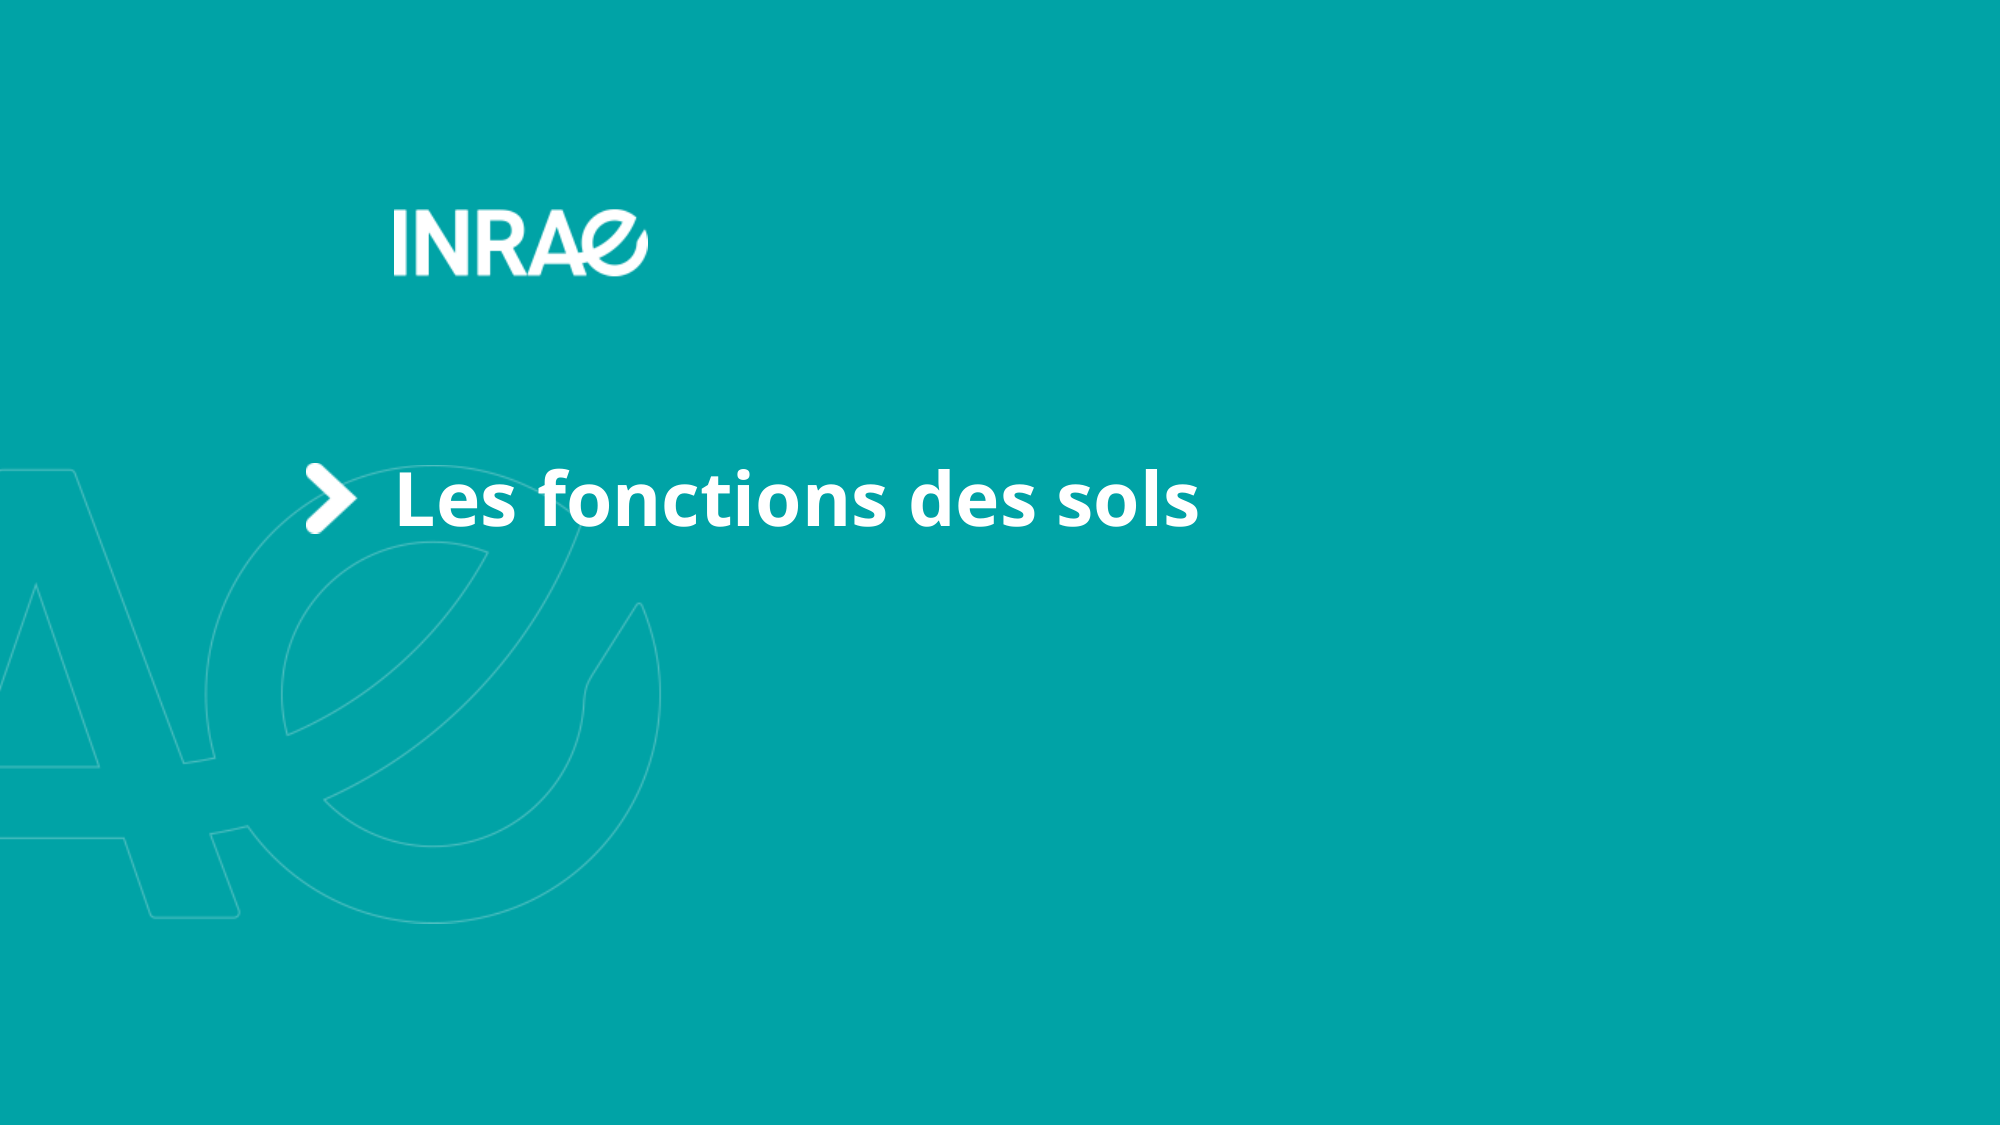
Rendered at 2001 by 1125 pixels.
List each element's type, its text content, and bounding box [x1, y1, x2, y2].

picture [0, 463, 669, 924]
title Les fonctions des sols [394, 453, 1894, 628]
picture [394, 208, 648, 278]
